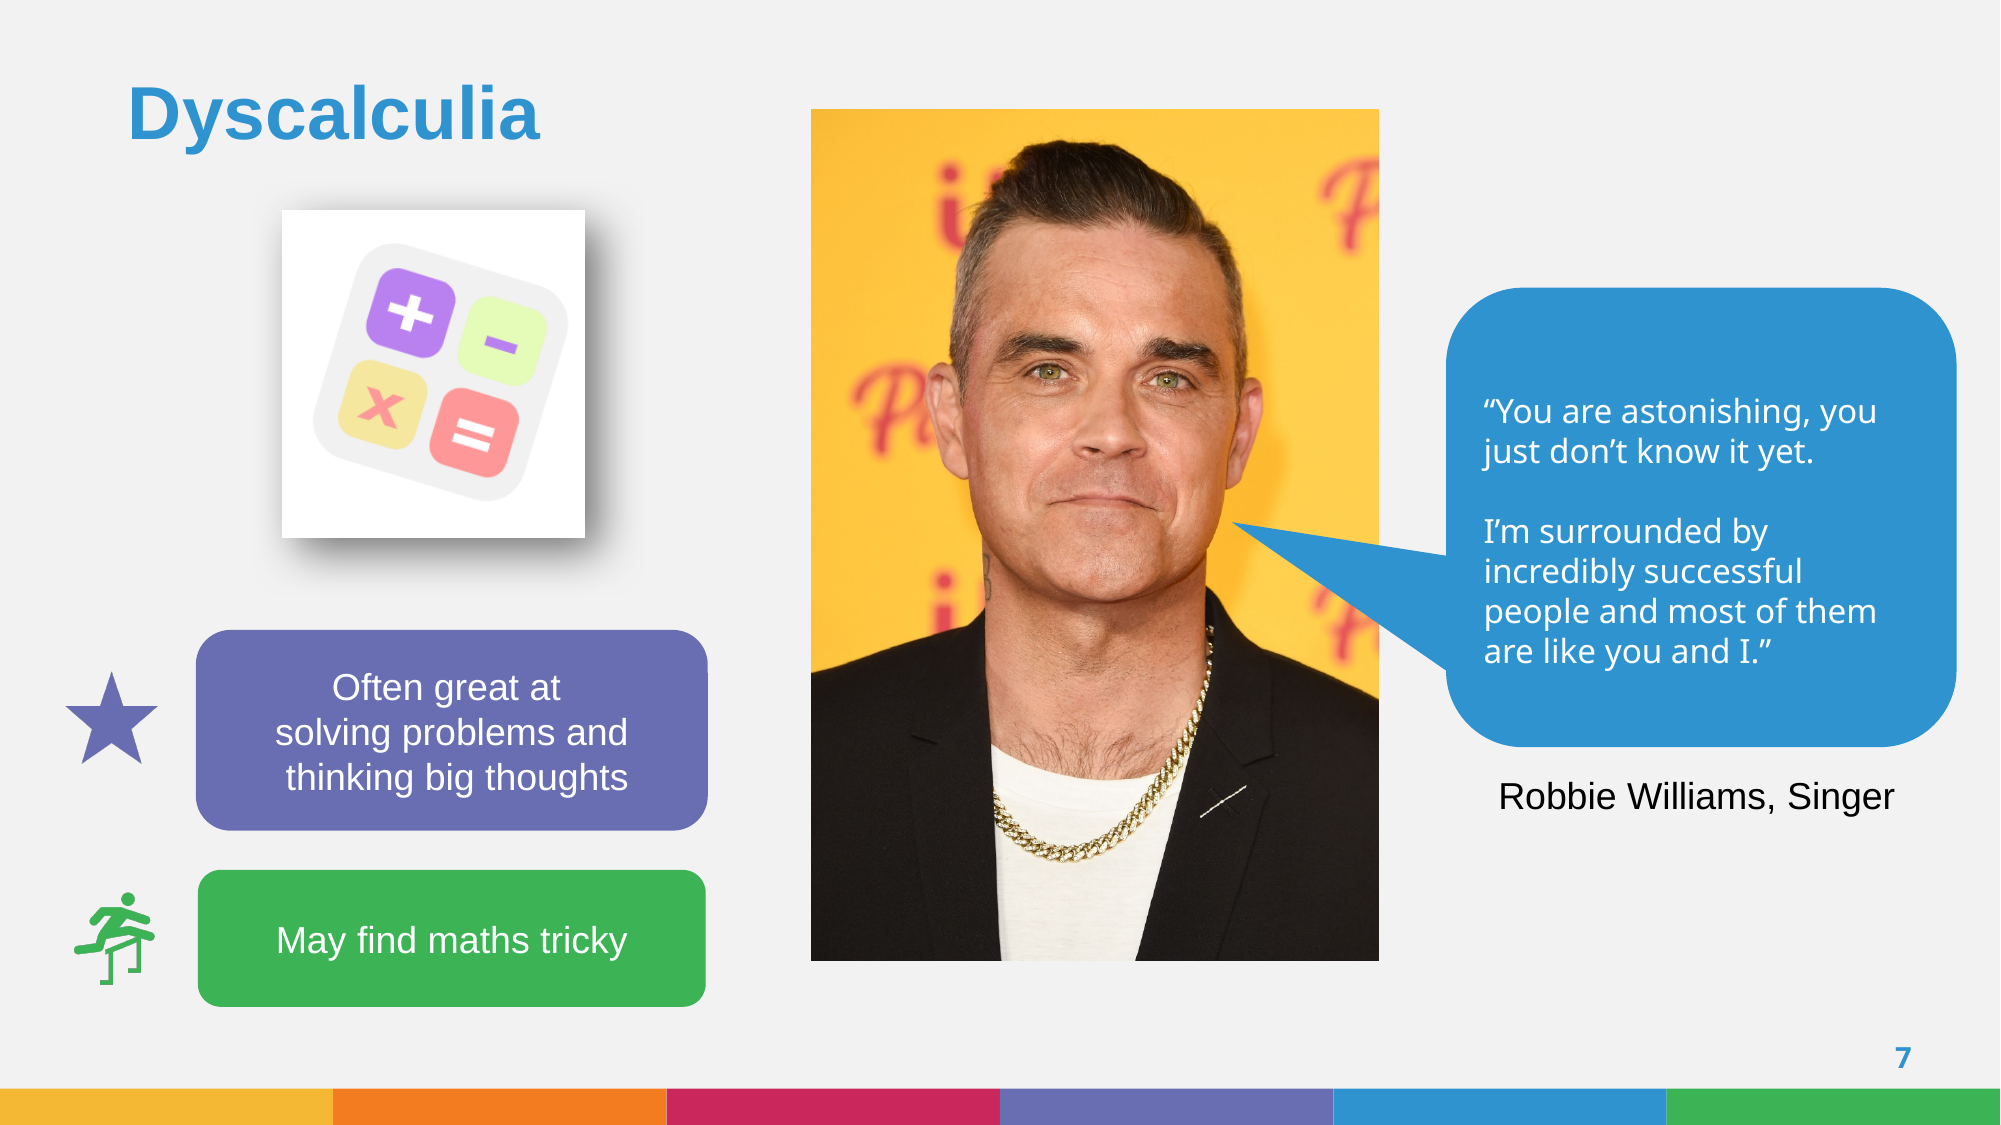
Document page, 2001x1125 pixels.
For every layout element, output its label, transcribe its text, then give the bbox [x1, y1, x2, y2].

text_box “You are astonishing, you just don’t know it yet. I’m surrounded by incredibly successful people and most of them are like you and I.” [1382, 285, 1959, 750]
text_box Dyscalculia [113, 56, 1458, 162]
picture [810, 109, 1379, 961]
text_box May find maths tricky [195, 867, 708, 1009]
text_box Often great at solving problems and thinking big thoughts [195, 629, 708, 831]
picture [281, 209, 592, 538]
picture [63, 886, 167, 991]
picture [56, 662, 167, 773]
text_box Robbie Williams, Singer [1483, 764, 1919, 824]
